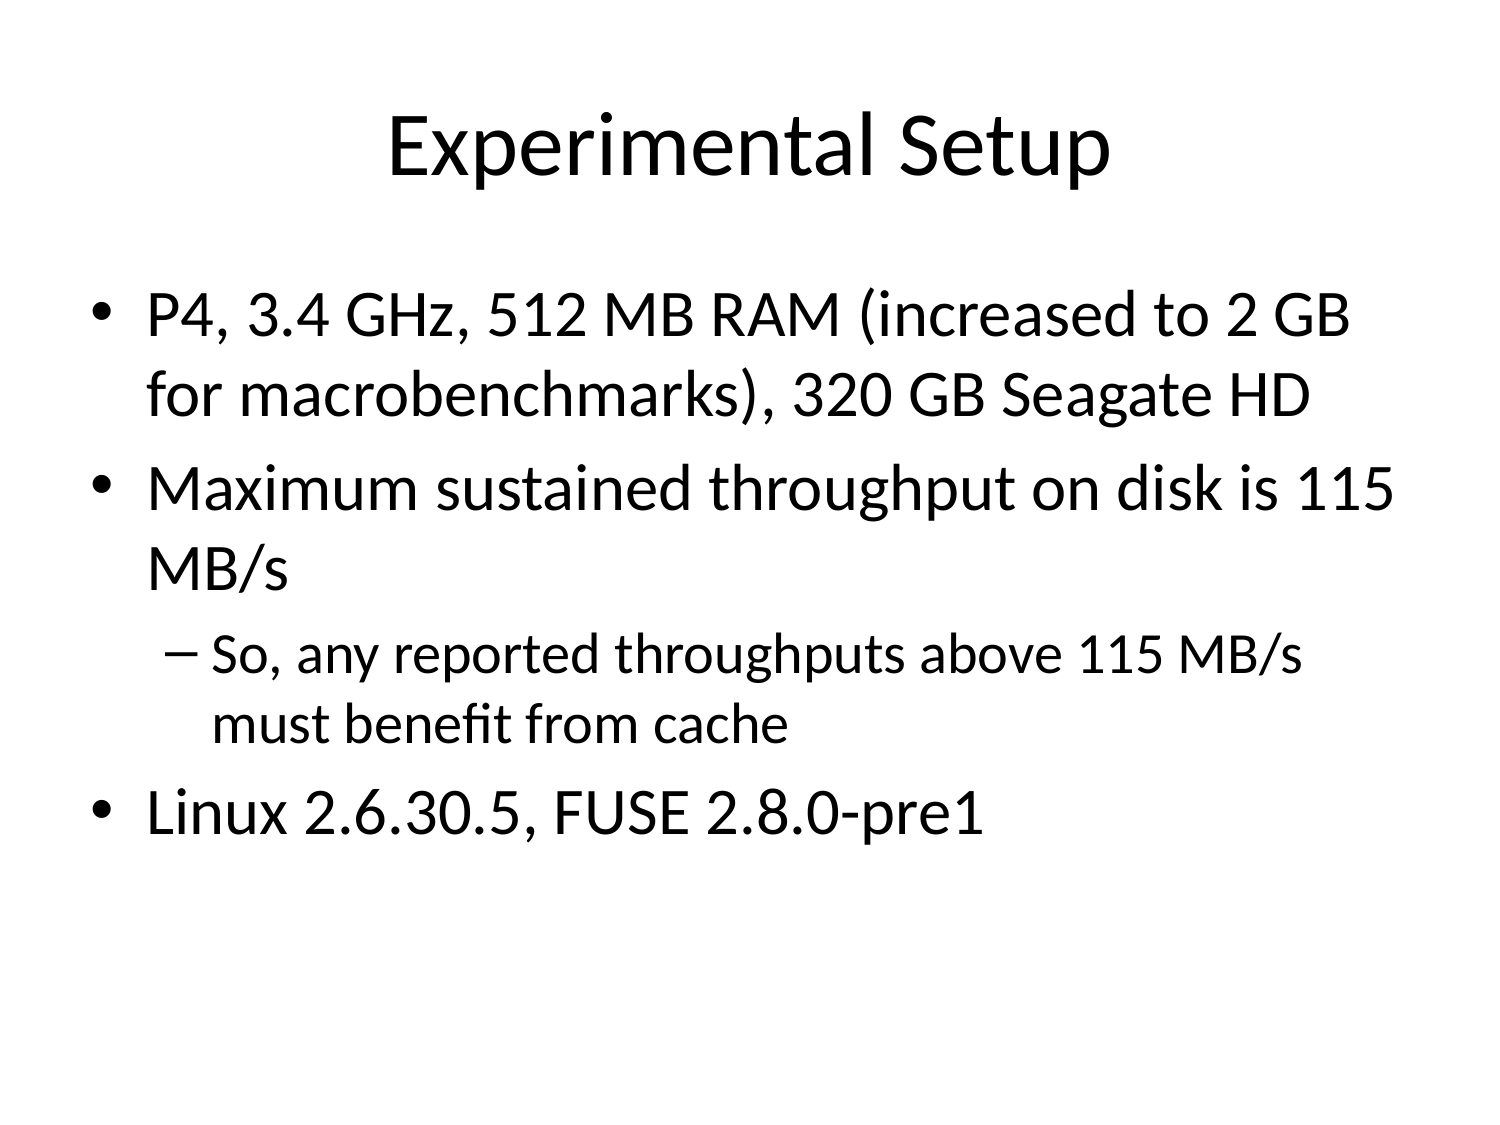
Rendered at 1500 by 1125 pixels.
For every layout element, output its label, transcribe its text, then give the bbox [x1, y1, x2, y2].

list P4, 3.4 GHz, 512 MB RAM (increased to 2 GB for macrobenchmarks), 320 GB Seagate HD Maximum sustained throughput on disk is 115 MB/s So, any reported throughputs above 115 MB/s must benefit from cache Linux 2.6.30.5, FUSE 2.8.0-pre1 [75, 262, 1425, 1005]
title Experimental Setup [75, 45, 1425, 233]
